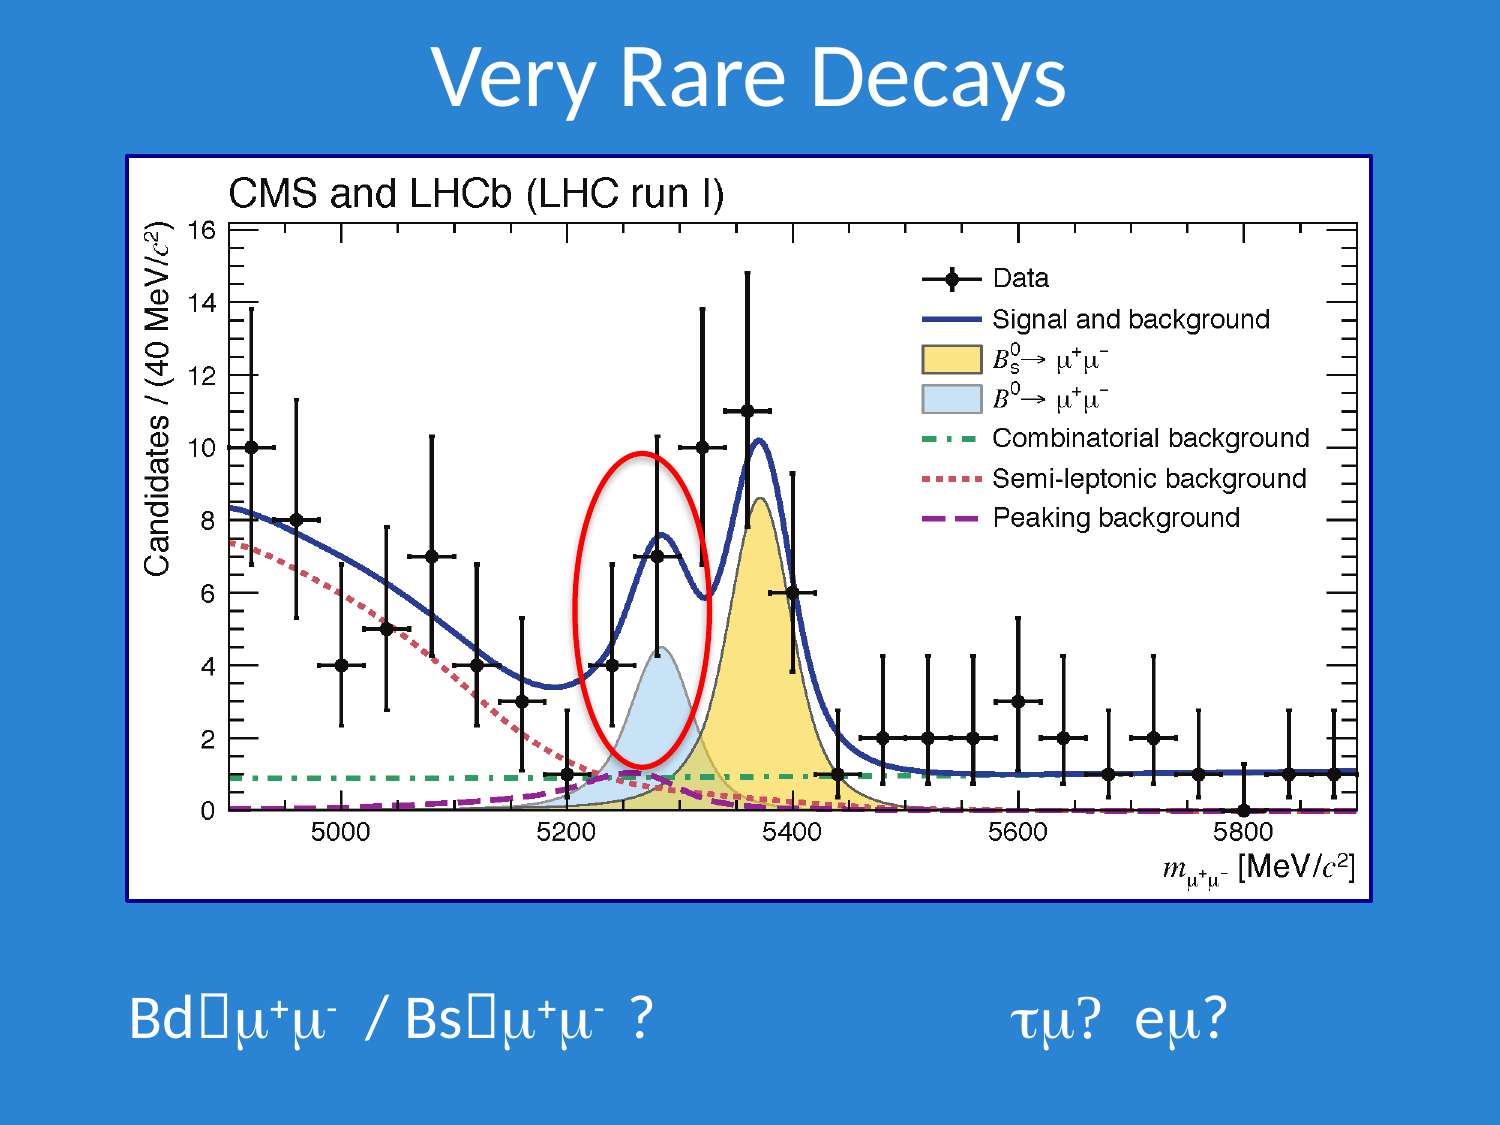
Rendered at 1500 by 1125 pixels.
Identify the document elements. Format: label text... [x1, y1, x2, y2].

title Very Rare Decays [75, 2, 1425, 136]
picture [128, 157, 1370, 899]
text_box Bdm+m- / Bsm+m- ? tm? em? [114, 969, 1448, 1059]
